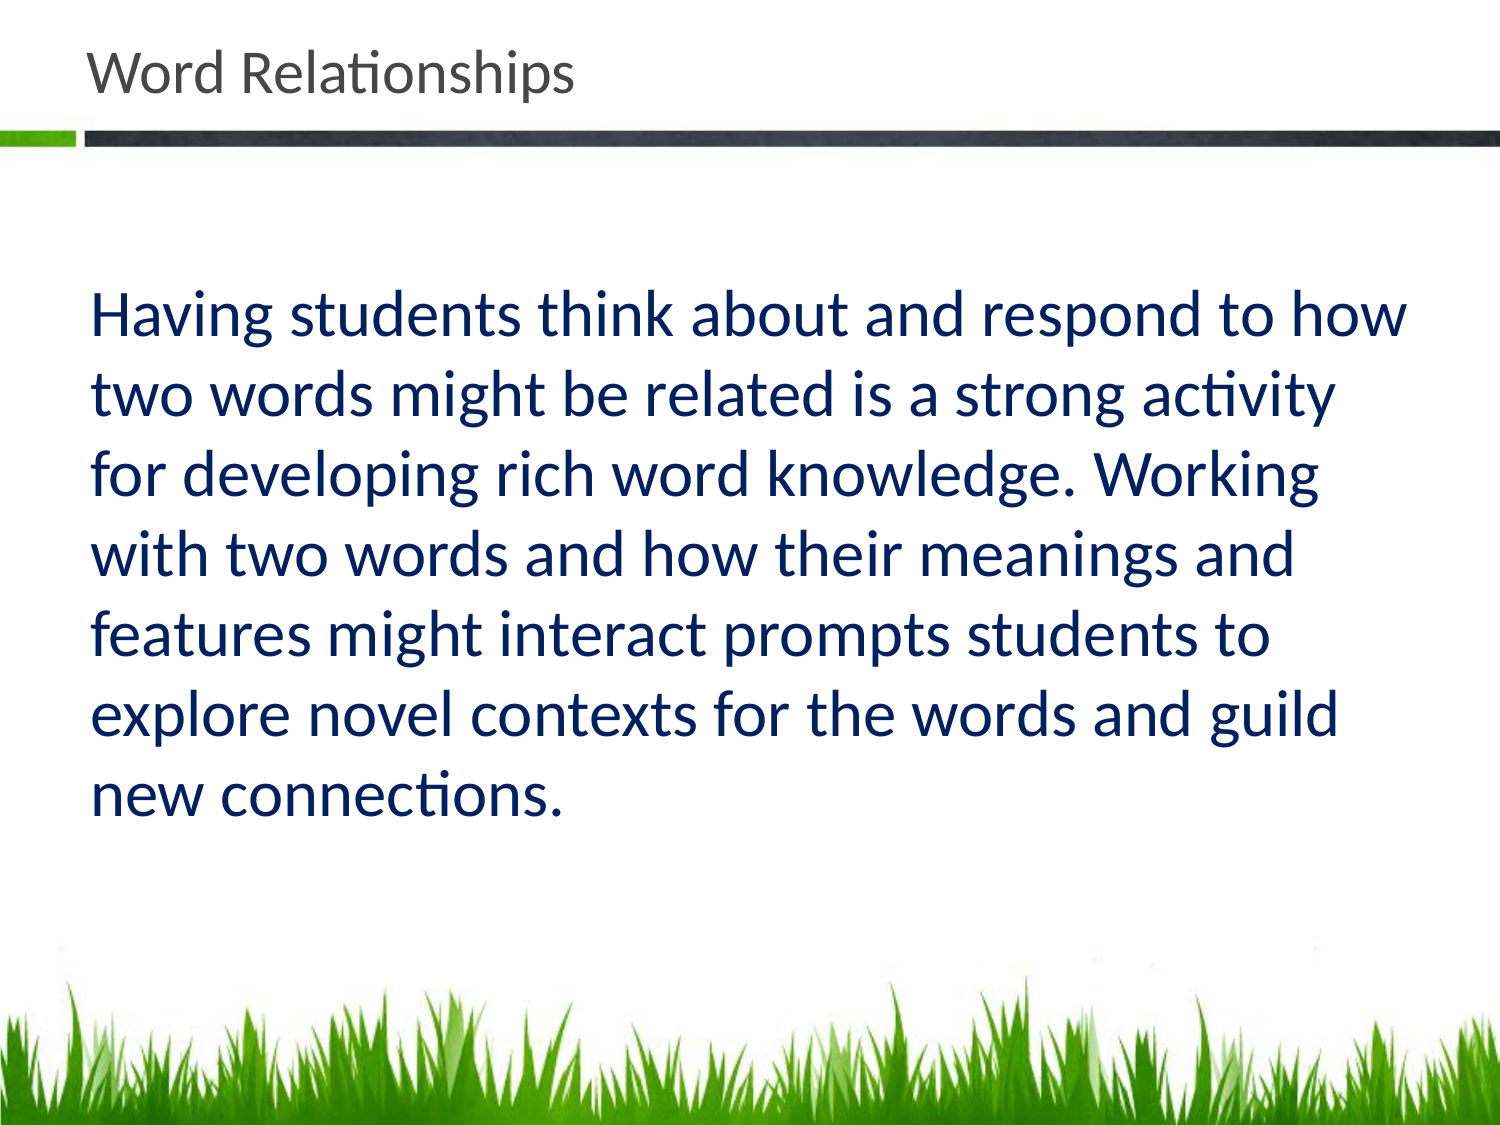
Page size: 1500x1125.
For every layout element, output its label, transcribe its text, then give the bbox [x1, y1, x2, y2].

picture [0, 0, 1500, 1125]
title Word Relationships [71, 12, 1450, 125]
list Having students think about and respond to how two words might be related is a strong activity for developing rich word knowledge. Working with two words and how their meanings and features might interact prompts students to explore novel contexts for the words and guild new connections. [75, 262, 1425, 1005]
